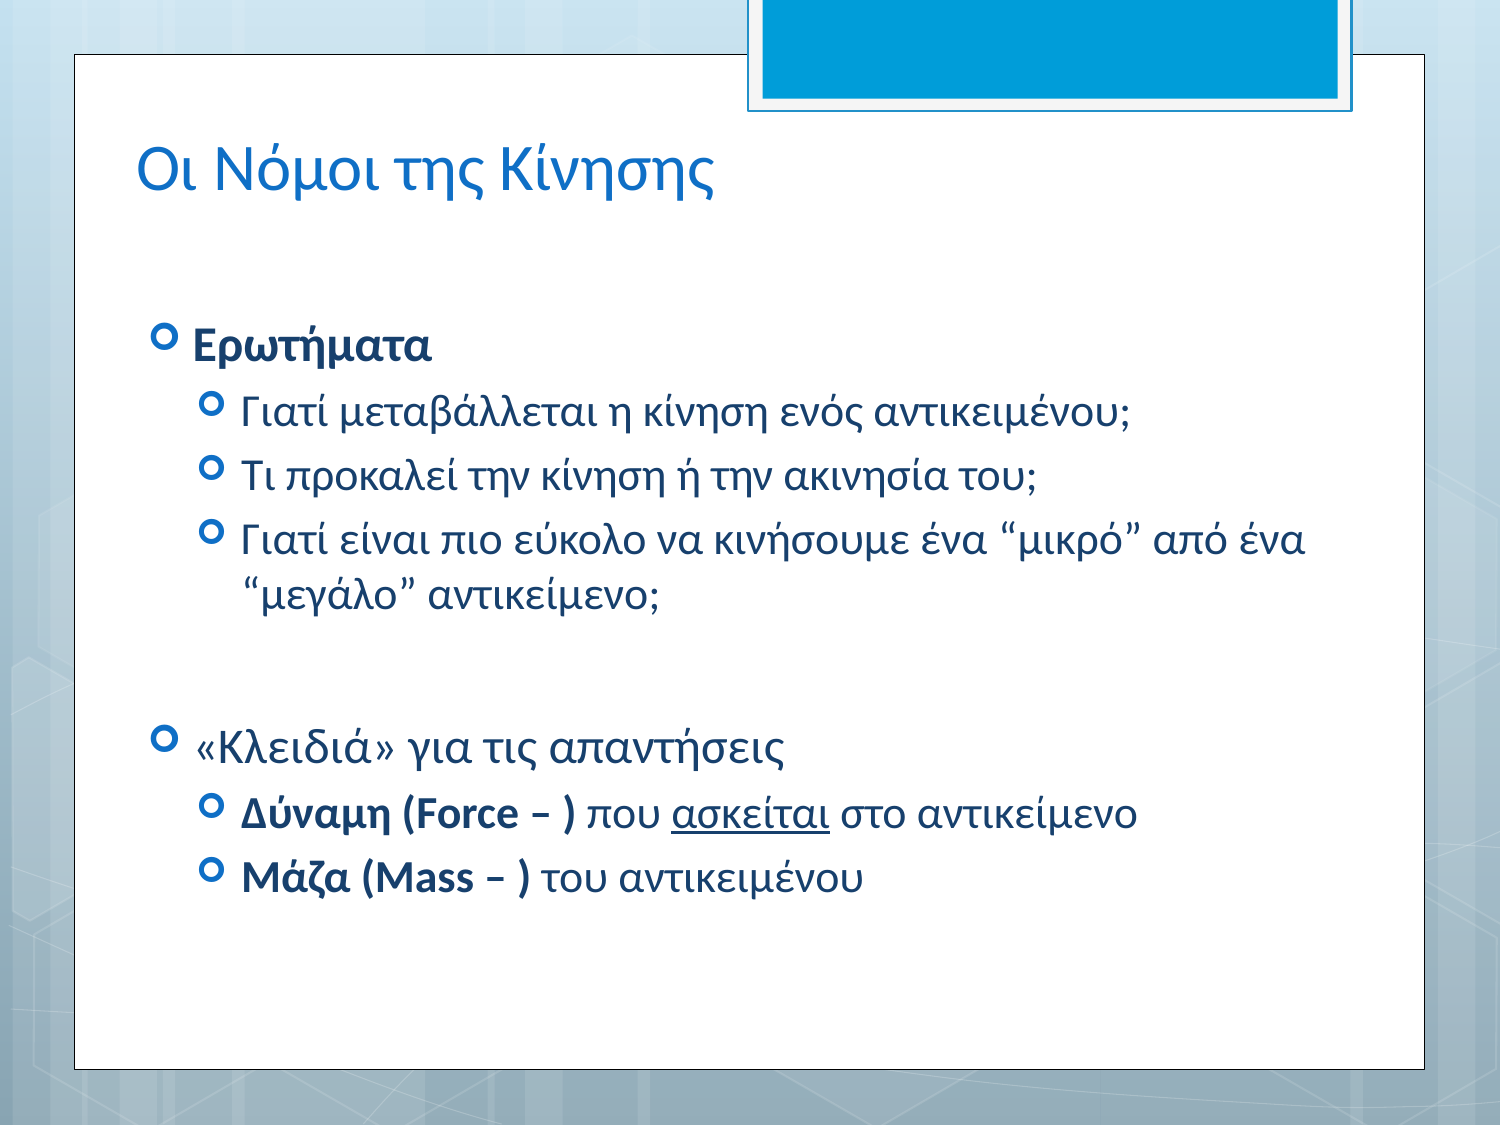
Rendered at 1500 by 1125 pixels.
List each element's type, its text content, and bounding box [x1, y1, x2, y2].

title Οι Νόμοι της Κίνησης [121, 116, 1338, 212]
